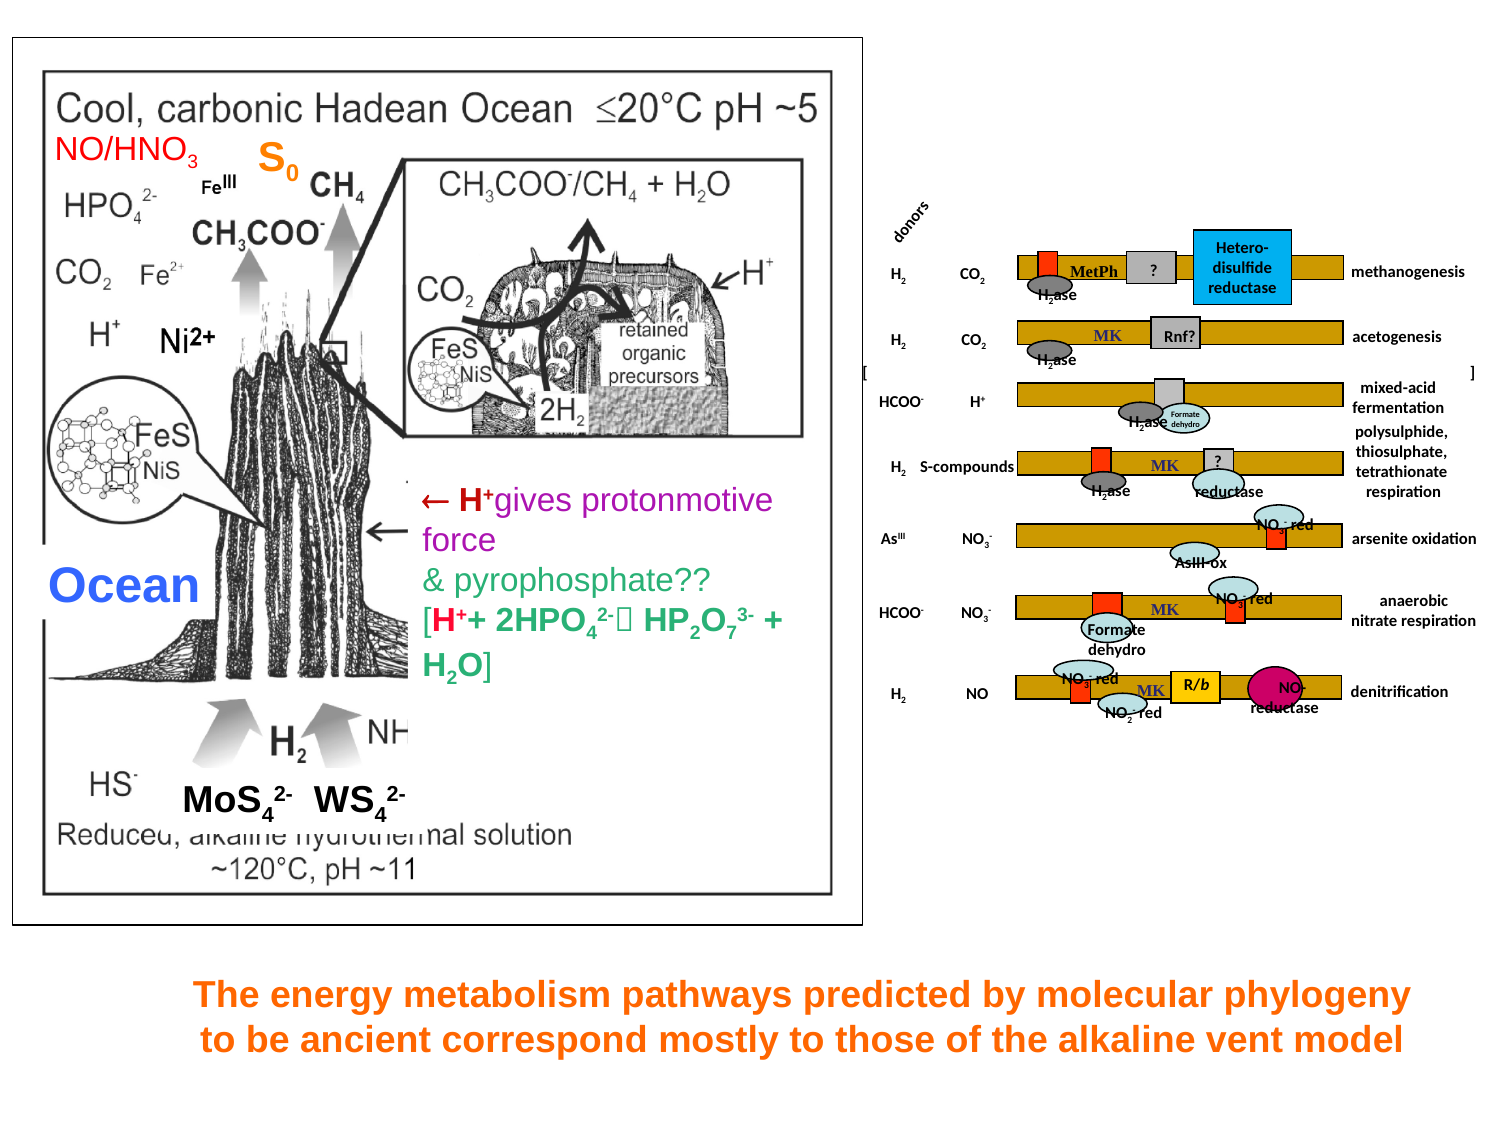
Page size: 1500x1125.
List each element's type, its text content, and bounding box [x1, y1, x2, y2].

text_box The energy metabolism pathways predicted by molecular phylogeny to be ancient correspond mostly to those of the alkaline vent model [178, 962, 1428, 1068]
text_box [12, 37, 863, 926]
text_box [849, 187, 1488, 724]
